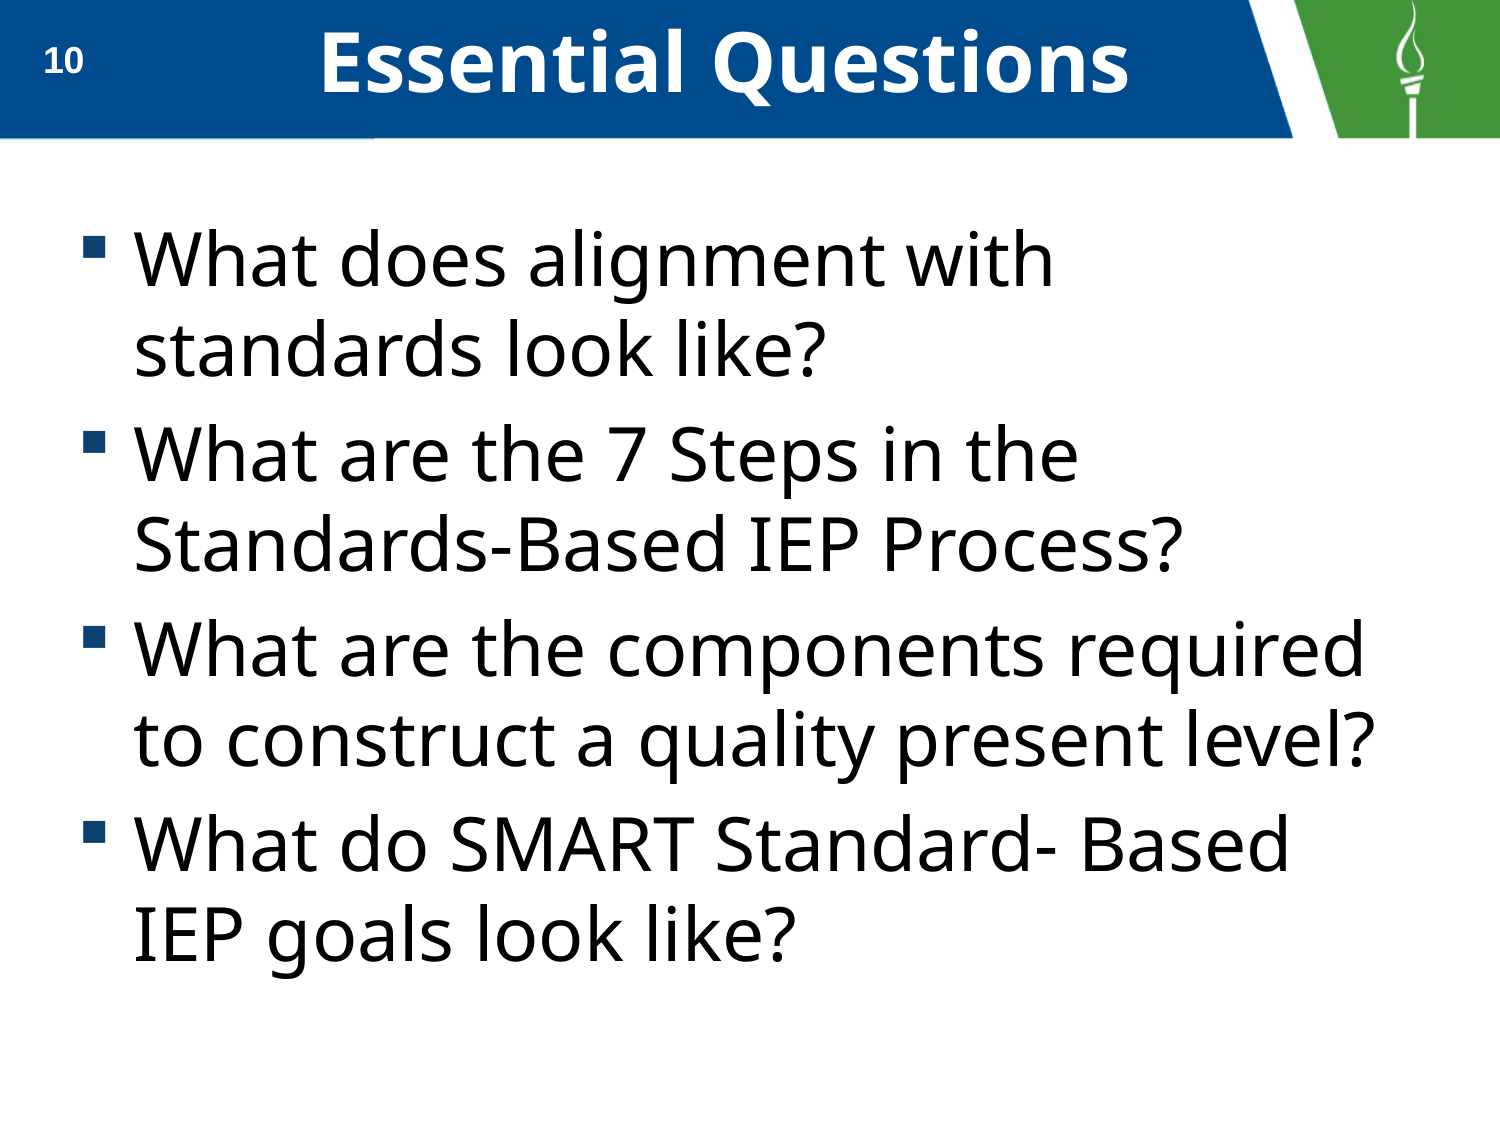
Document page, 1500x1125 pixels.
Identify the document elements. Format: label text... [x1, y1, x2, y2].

picture [0, 0, 1500, 1125]
list What does alignment with standards look like? What are the 7 Steps in the Standards-Based IEP Process? What are the components required to construct a quality present level? What do SMART Standard- Based IEP goals look like? [62, 204, 1413, 1080]
title Essential Questions [0, 0, 1450, 147]
